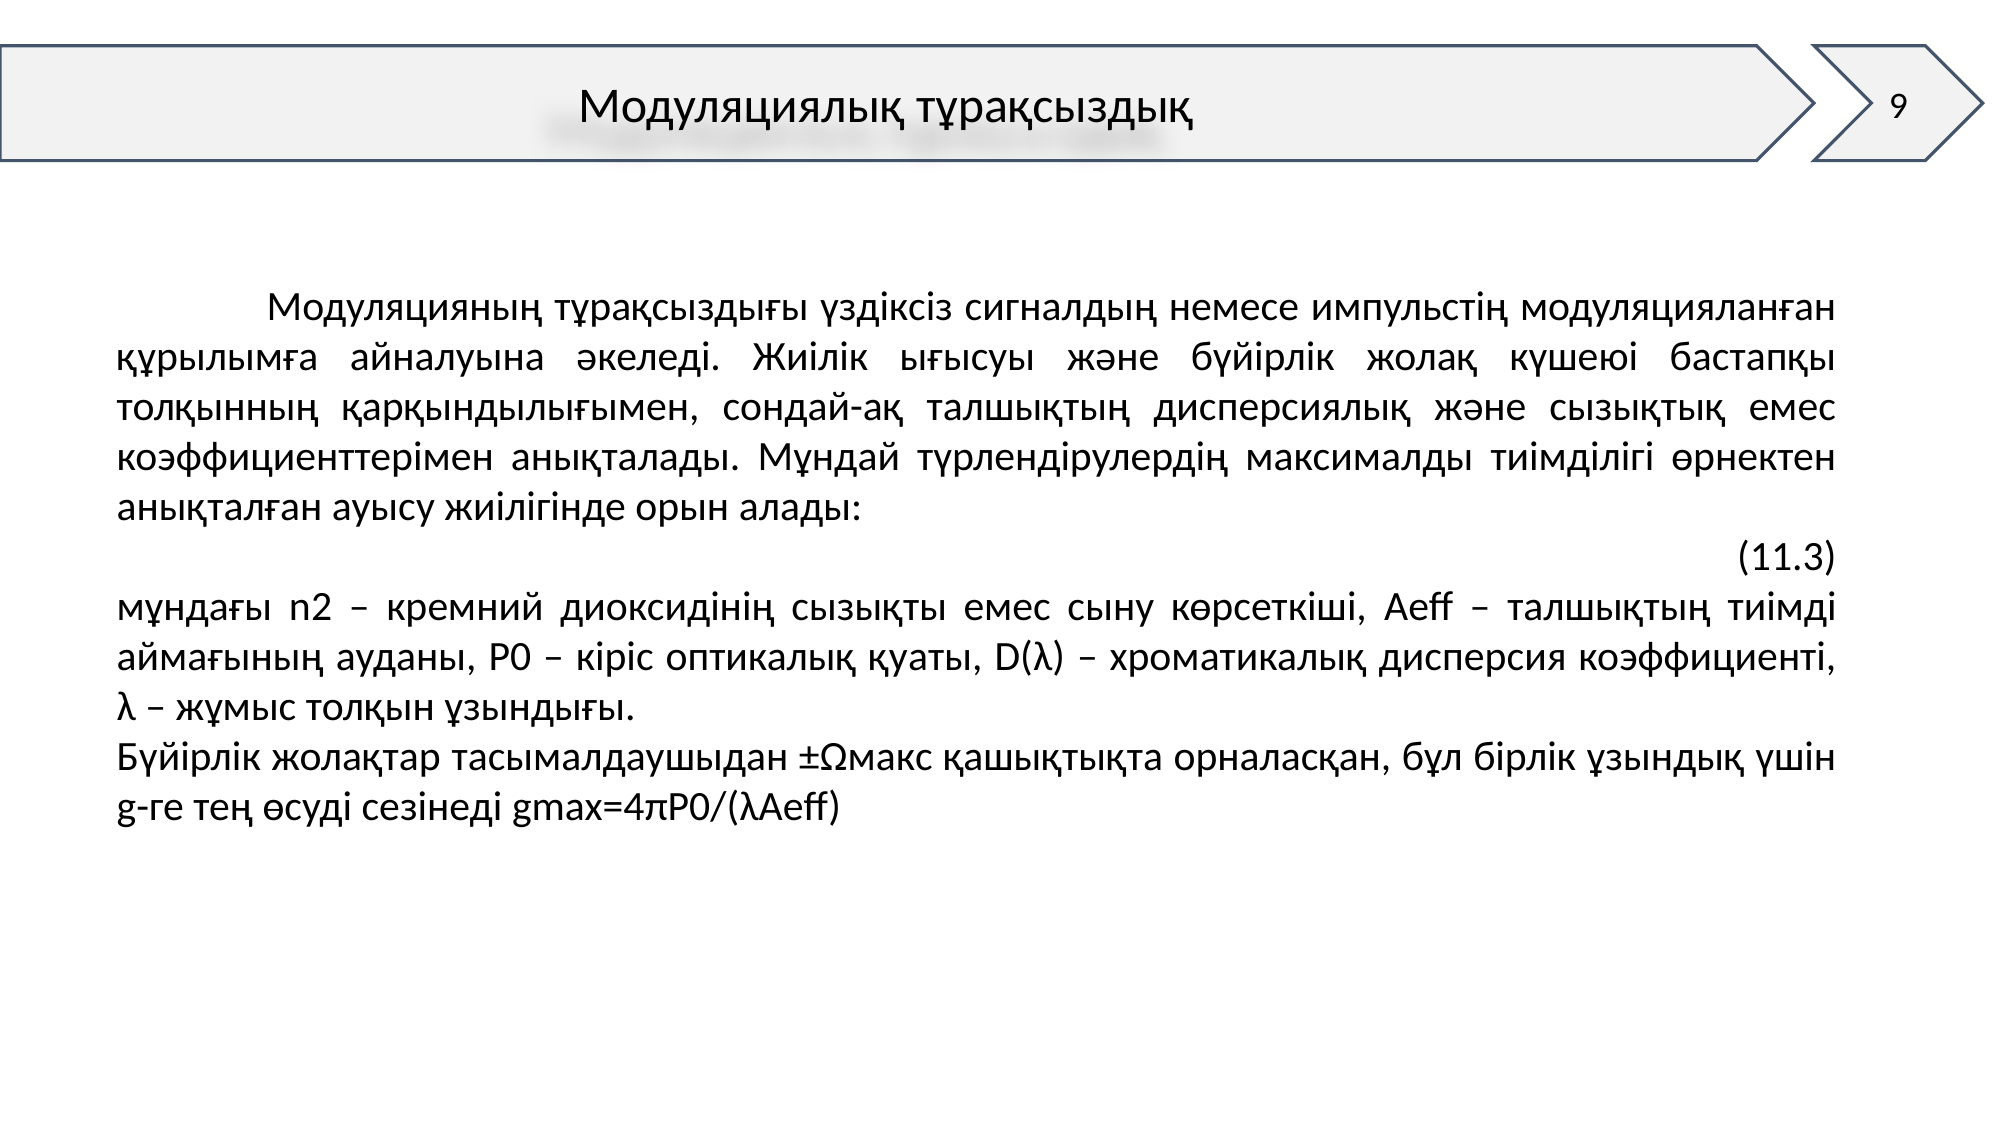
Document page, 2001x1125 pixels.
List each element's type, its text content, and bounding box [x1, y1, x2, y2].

text_box Модуляциялық тұрақсыздық [0, 65, 1772, 140]
text_box 9 [1811, 44, 1985, 162]
text_box [0, 44, 1816, 162]
